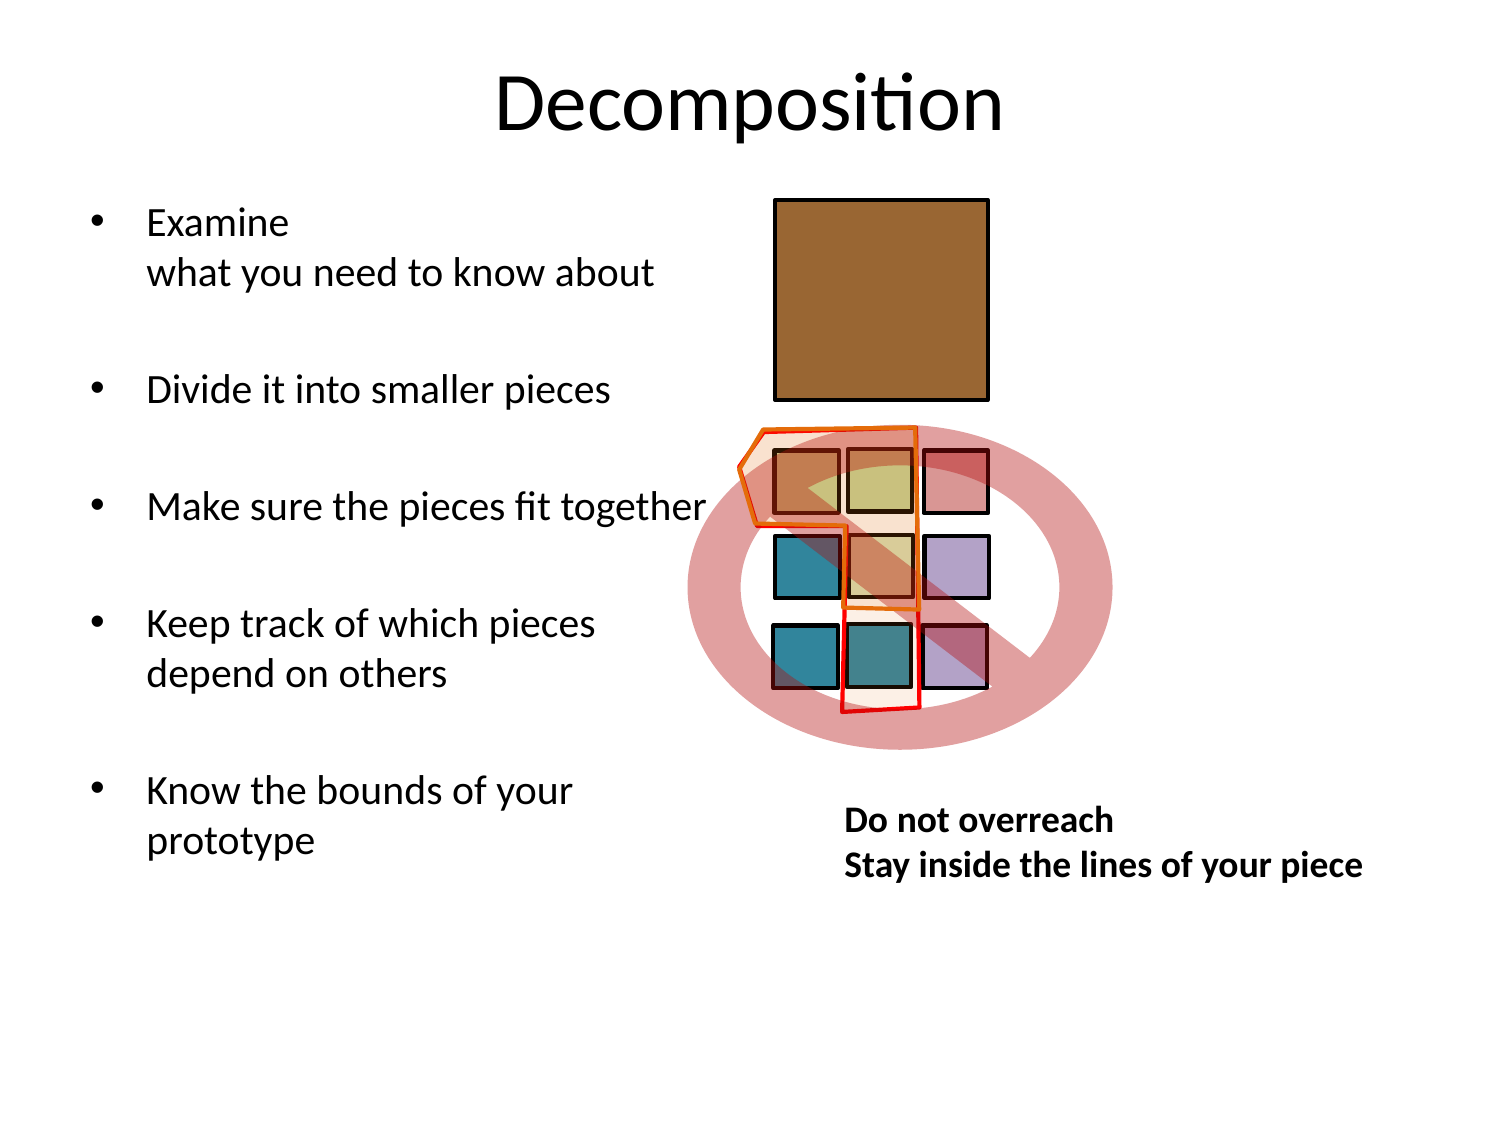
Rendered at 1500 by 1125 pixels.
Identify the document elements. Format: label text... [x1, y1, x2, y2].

text_box [737, 425, 918, 526]
text_box [840, 697, 922, 709]
list Examine what you need to know about Divide it into smaller pieces Make sure the pieces fit together Keep track of which pieces depend on others Know the bounds of your prototype [75, 187, 738, 1005]
text_box [773, 198, 990, 402]
text_box Do not overreach Stay inside the lines of your piece [829, 787, 1380, 893]
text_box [773, 448, 990, 689]
title Decomposition [75, 45, 1425, 150]
text_box [687, 425, 1113, 750]
